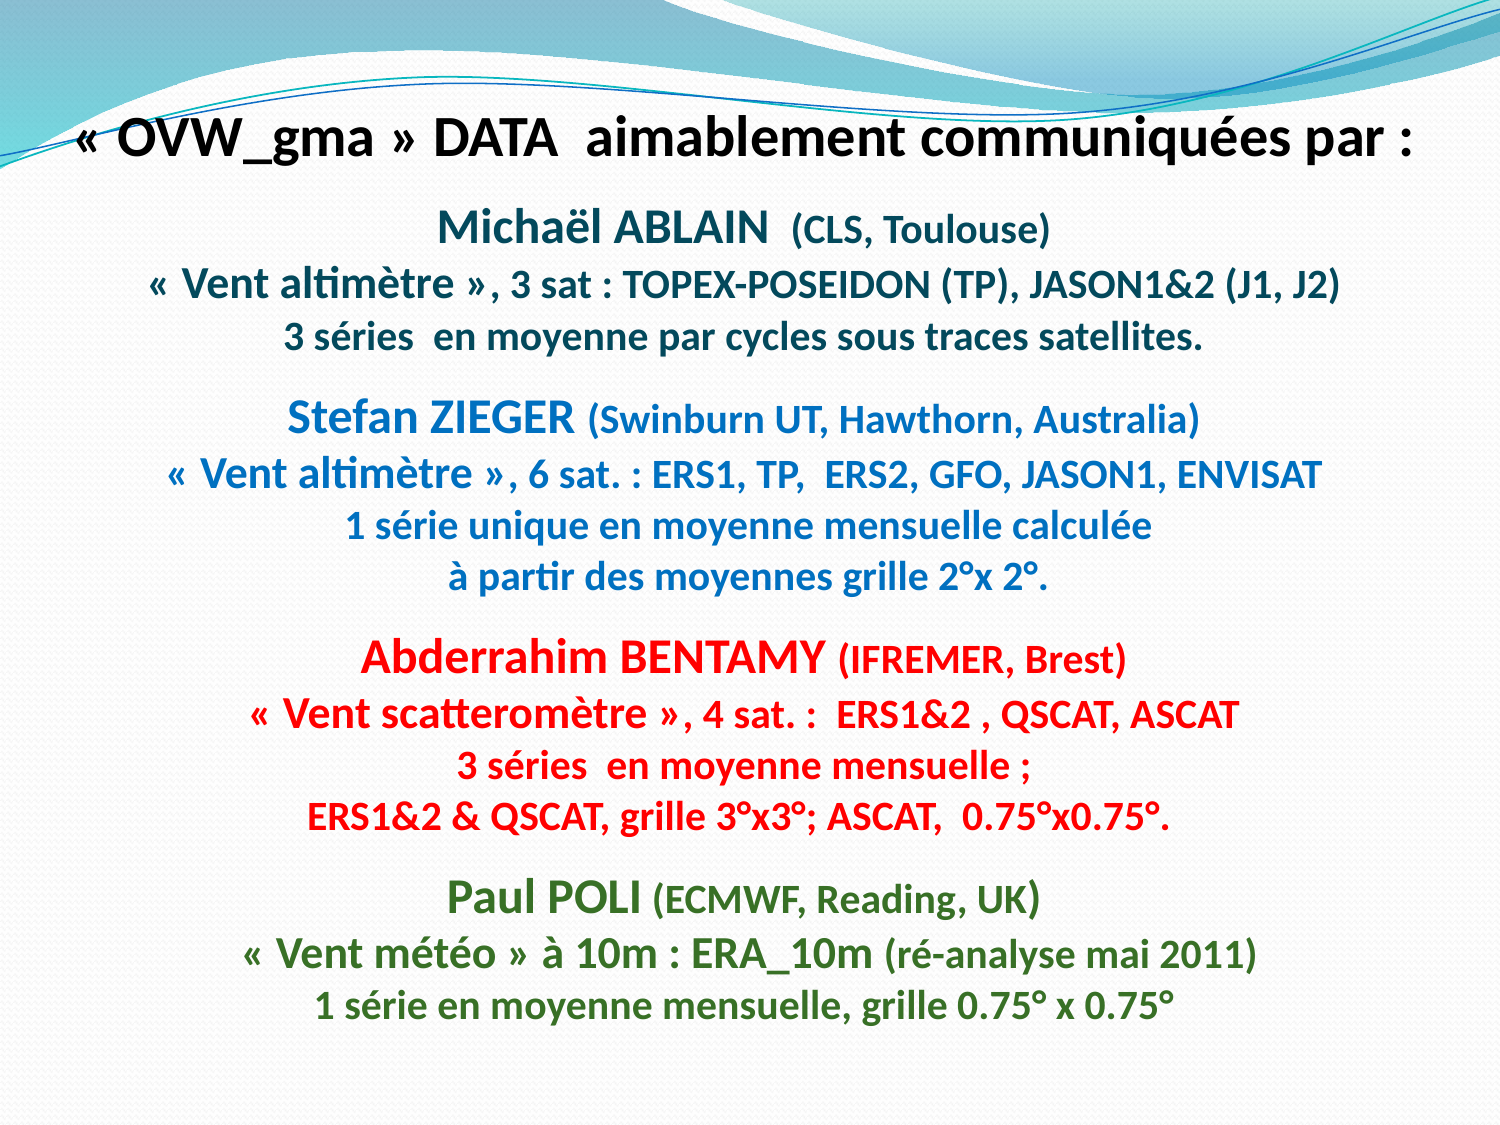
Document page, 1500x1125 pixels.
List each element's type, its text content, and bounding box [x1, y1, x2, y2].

text_box « OVW_gma » DATA aimablement communiquées par : Michaël ABLAIN (CLS, Toulouse) « Vent altimètre », 3 sat : TOPEX-POSEIDON (TP), JASON1&2 (J1, J2) 3 séries en moyenne par cycles sous traces satellites. Stefan ZIEGER (Swinburn UT, Hawthorn, Australia) « Vent altimètre », 6 sat. : ERS1, TP, ERS2, GFO, JASON1, ENVISAT 1 série unique en moyenne mensuelle calculée à partir des moyennes grille 2°x 2°. Abderrahim BENTAMY (IFREMER, Brest) « Vent scatteromètre », 4 sat. : ERS1&2 , QSCAT, ASCAT 3 séries en moyenne mensuelle ; ERS1&2 & QSCAT, grille 3°x3°; ASCAT, 0.75°x0.75°. Paul POLI (ECMWF, Reading, UK) « Vent météo » à 10m : ERA_10m (ré-analyse mai 2011) 1 série en moyenne mensuelle, grille 0.75° x 0.75° [53, 30, 1436, 1086]
